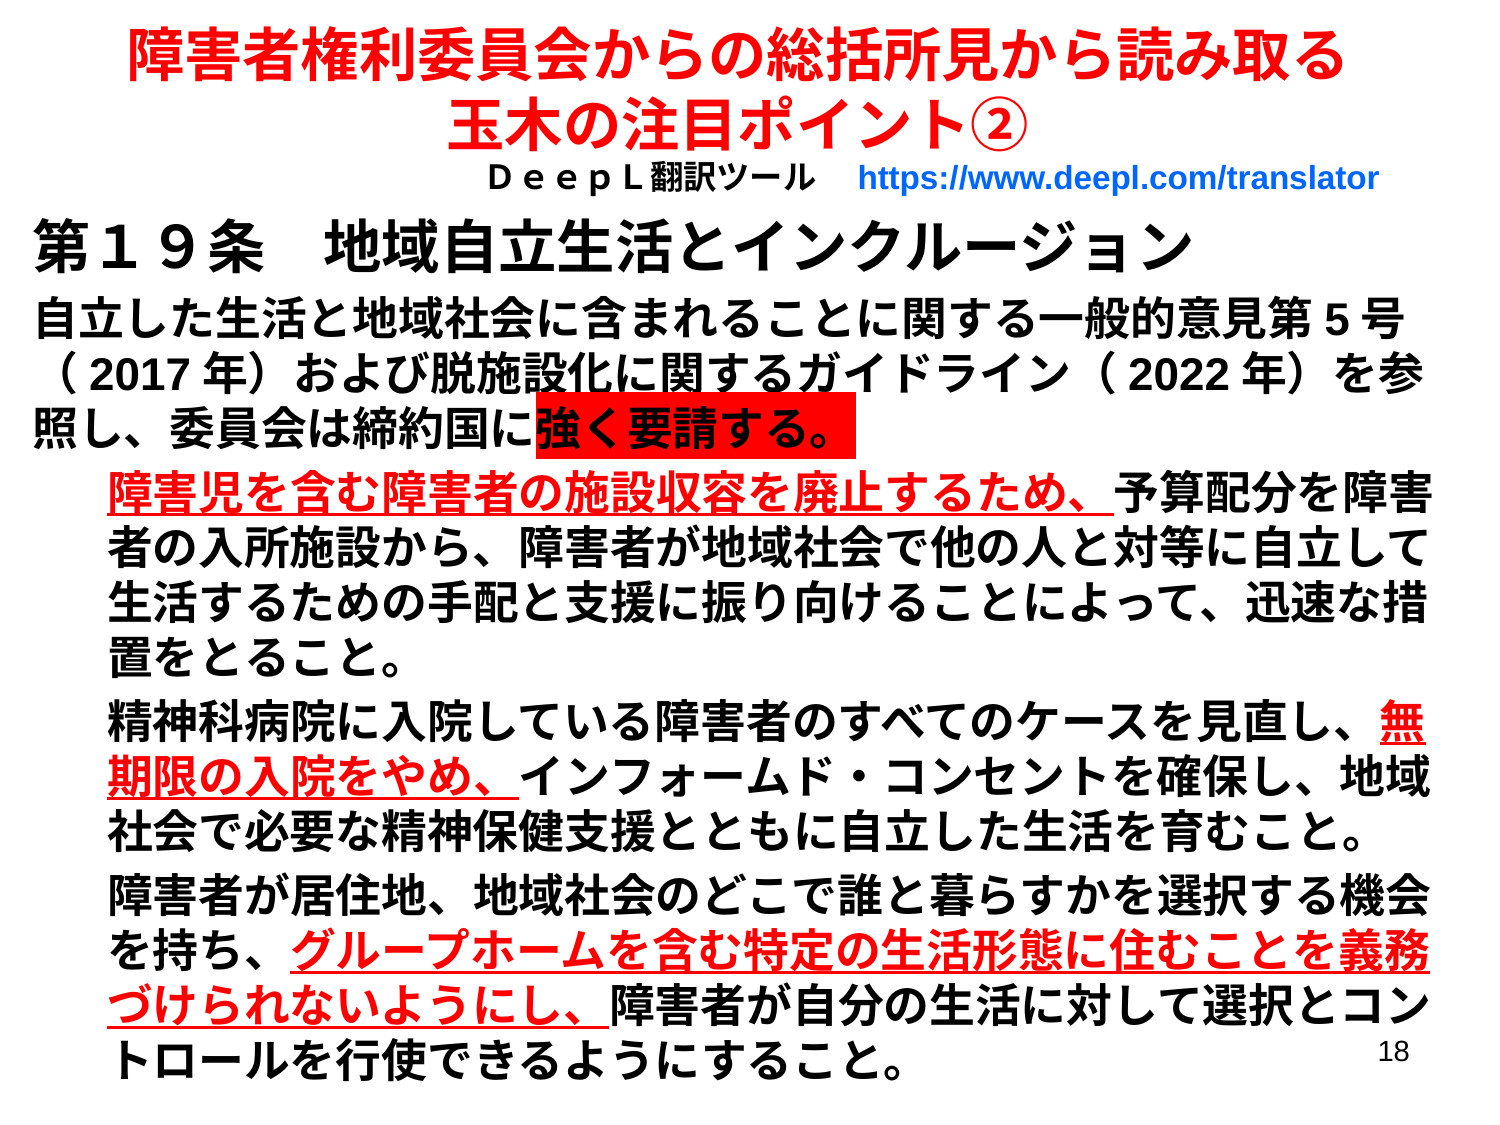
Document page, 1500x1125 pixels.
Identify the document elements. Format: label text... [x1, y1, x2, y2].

text_box ＤｅｅｐＬ翻訳ツール https://www.deepl.com/translator [63, 148, 1396, 204]
text_box 第１９条 地域自立生活とインクルージョン 自立した生活と地域社会に含まれることに関する一般的意見第5号（2017年）および脱施設化に関するガイドライン（2022年）を参照し、委員会は締約国に強く要請する。 障害児を含む障害者の施設収容を廃止するため、予算配分を障害者の入所施設から、障害者が地域社会で他の人と対等に自立して生活するための手配と支援に振り向けることによって、迅速な措置をとること。 精神科病院に入院している障害者のすべてのケースを見直し、無期限の入院をやめ、インフォームド・コンセントを確保し、地域社会で必要な精神保健支援とともに自立した生活を育むこと。 障害者が居住地、地域社会のどこで誰と暮らすかを選択する機会を持ち、グループホームを含む特定の生活形態に住むことを義務づけられないようにし、障害者が自分の生活に対して選択とコントロールを行使できるようにすること。 [17, 203, 1471, 1109]
text_box 障害者権利委員会からの総括所見から読み取る 玉木の注目ポイント② [62, 16, 1413, 161]
slide_number 18 [1074, 1024, 1426, 1103]
